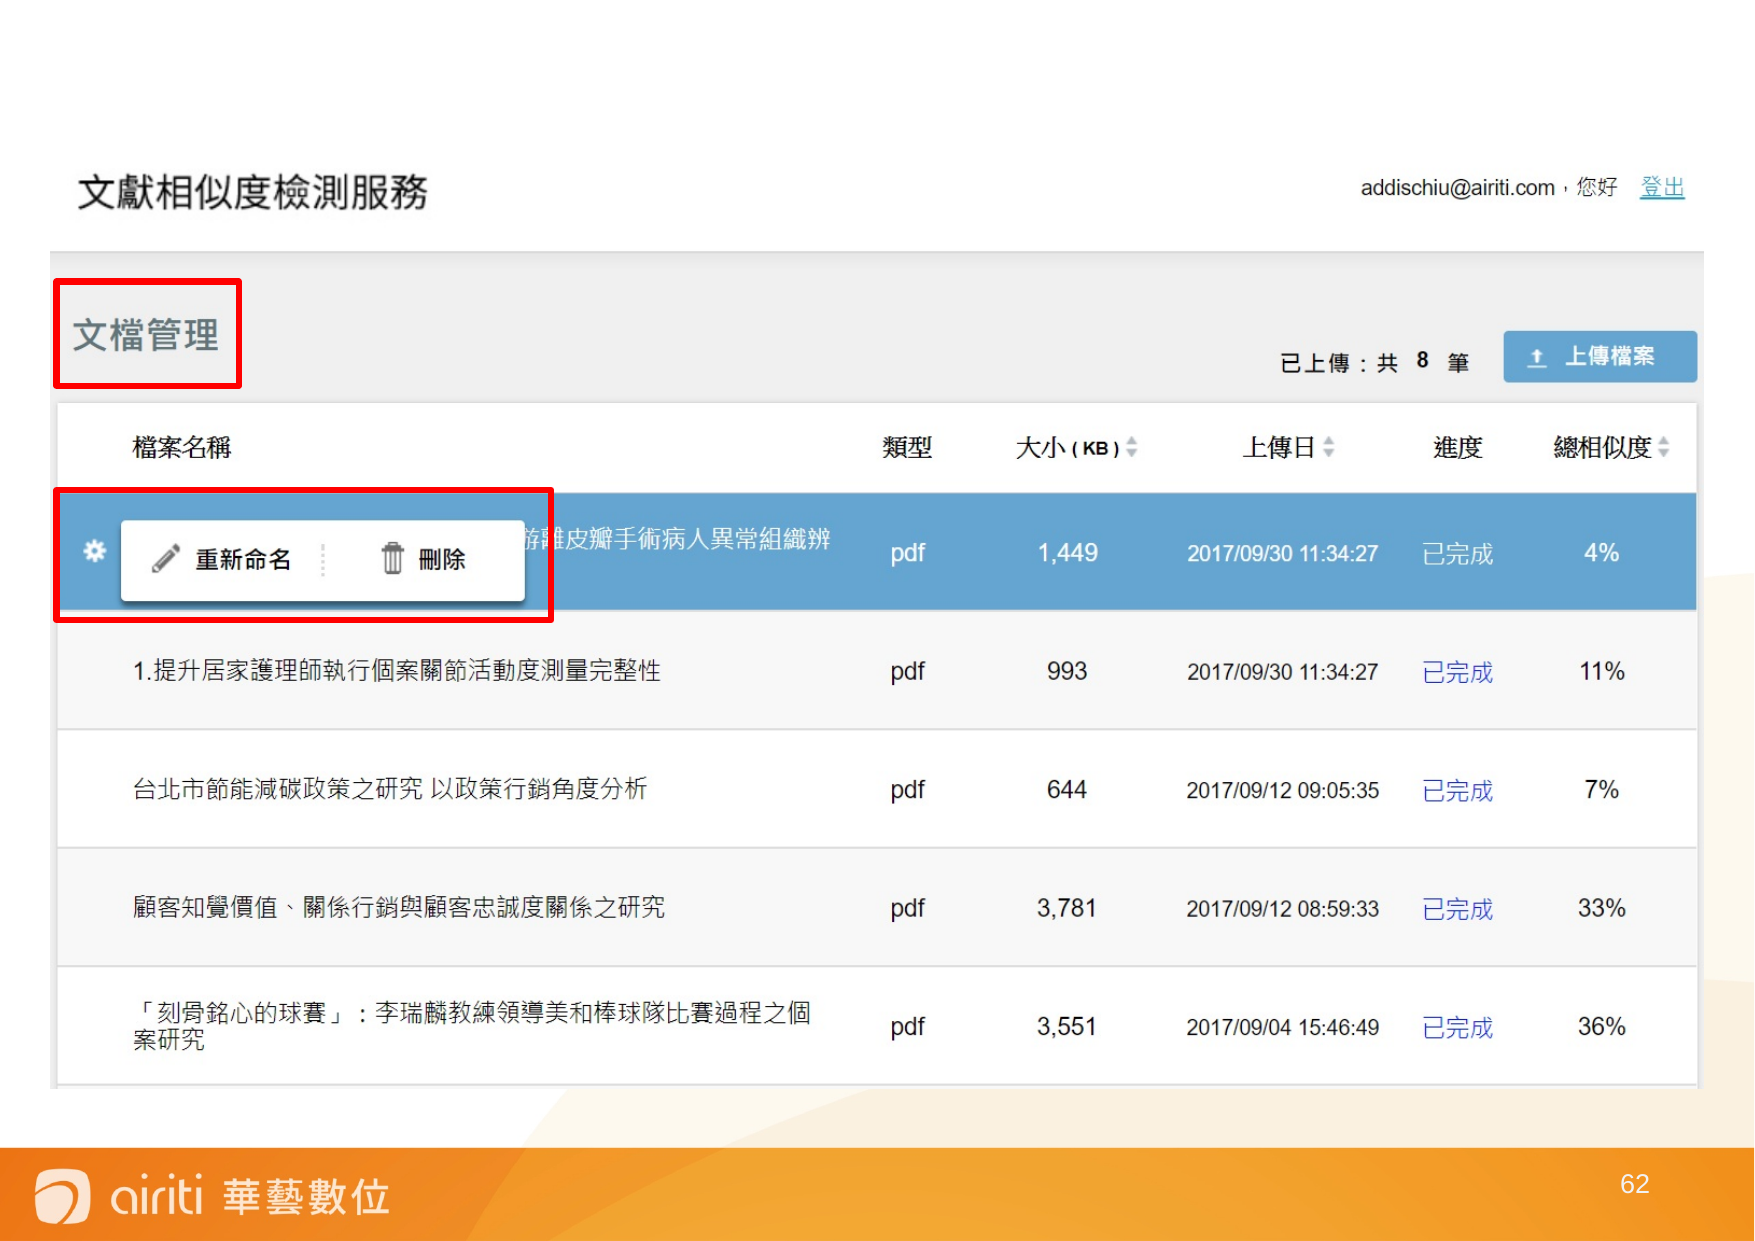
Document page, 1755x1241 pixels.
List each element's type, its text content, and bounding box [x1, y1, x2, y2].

slide_number 62 [1562, 1149, 1667, 1216]
picture [0, 0, 1755, 1241]
